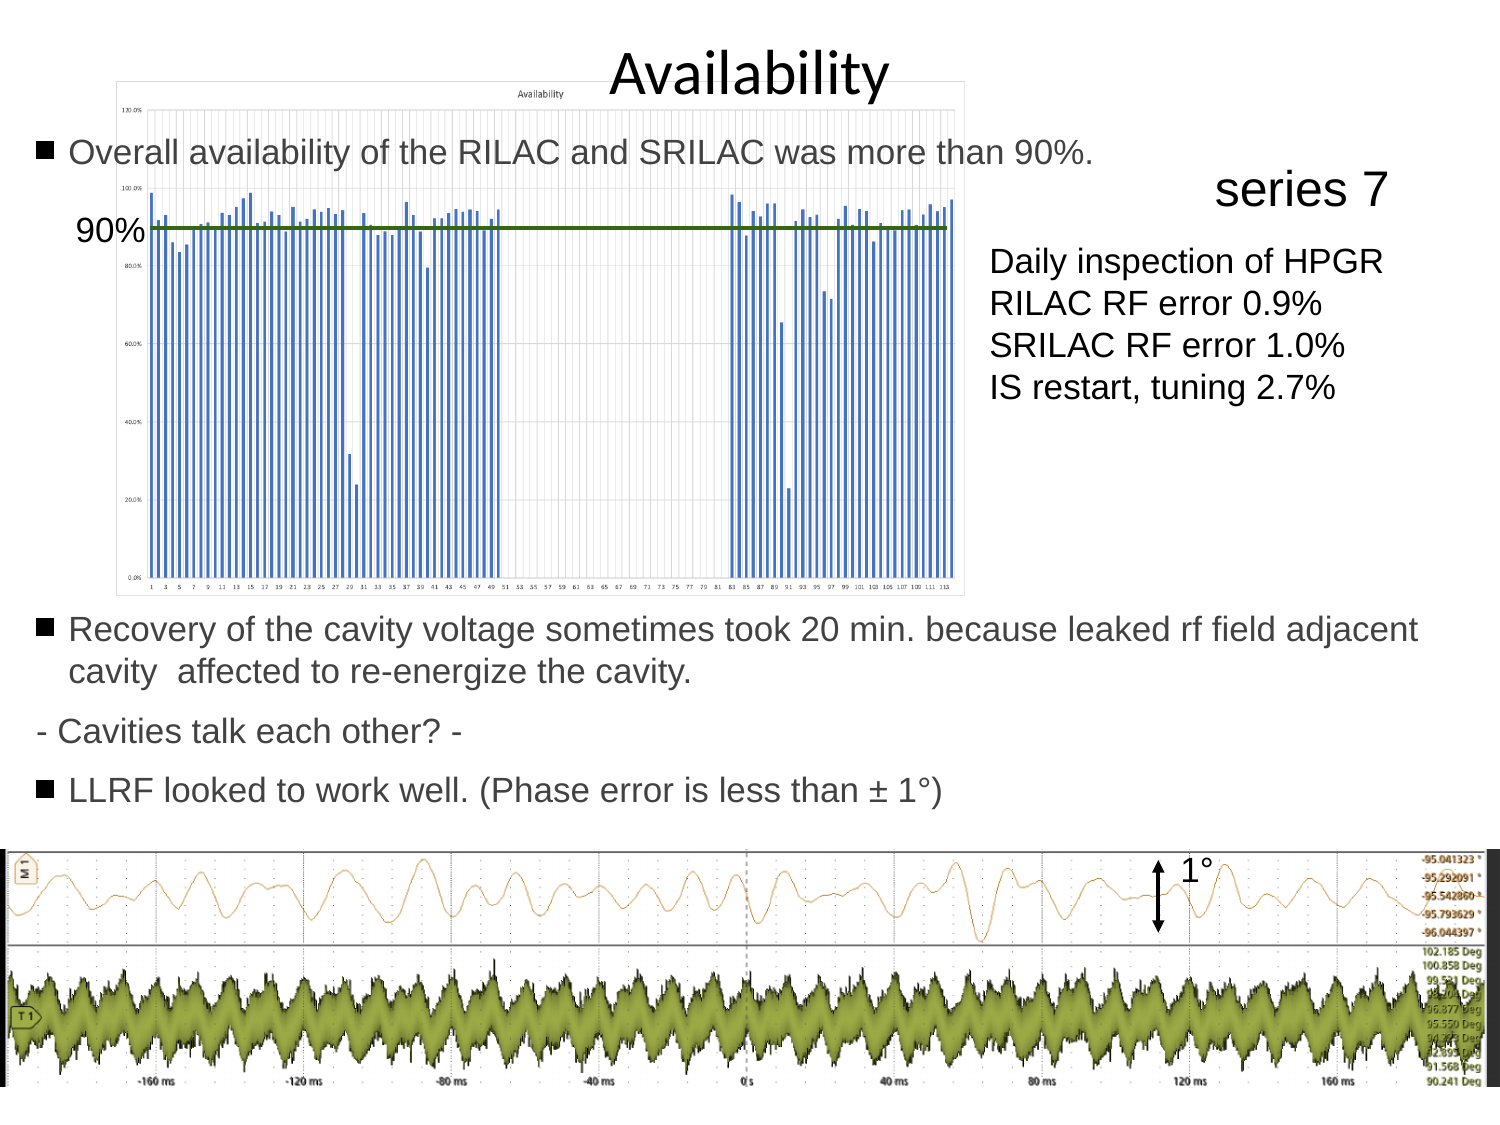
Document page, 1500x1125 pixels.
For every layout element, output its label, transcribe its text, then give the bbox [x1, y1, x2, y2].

text_box series 7 [1200, 148, 1405, 224]
text_box Overall availability of the RILAC and SRILAC was more than 90%. Recovery of the cavity voltage sometimes took 20 min. because leaked rf field adjacent cavity affected to re-energize the cavity. - Cavities talk each other? - LLRF looked to work well. (Phase error is less than ± 1°) [30, 123, 1470, 847]
picture [36, 141, 54, 159]
picture [36, 618, 54, 636]
text_box Daily inspection of HPGR RILAC RF error 0.9% SRILAC RF error 1.0% IS restart, tuning 2.7% [983, 232, 1391, 413]
text_box 1° [1174, 841, 1220, 847]
text_box 90% [69, 201, 110, 255]
picture [0, 848, 1500, 1087]
picture [115, 81, 966, 596]
title Availability [146, 23, 1354, 116]
picture [36, 780, 54, 798]
